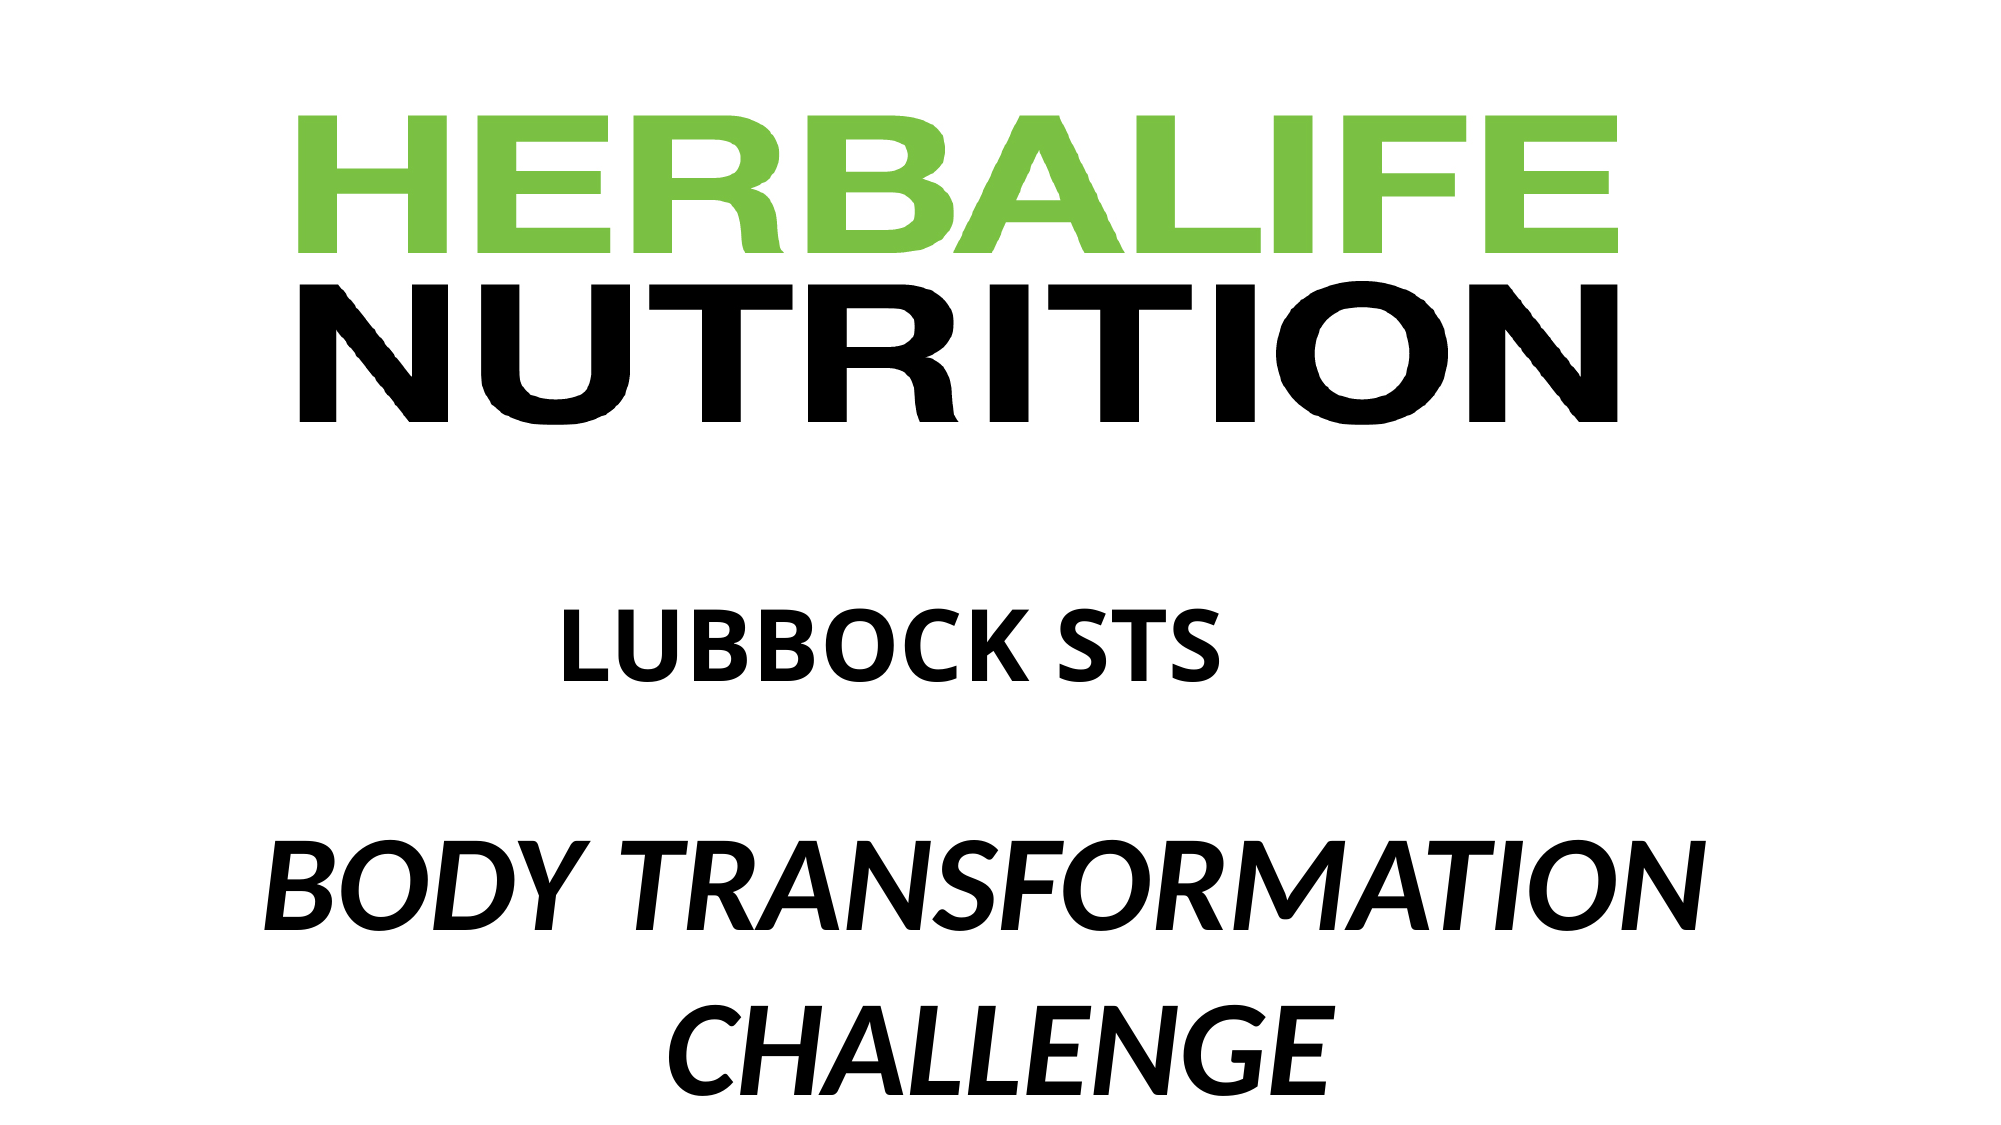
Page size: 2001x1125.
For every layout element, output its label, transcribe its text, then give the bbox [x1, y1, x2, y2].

picture [298, 115, 1618, 425]
text_box BODY TRANSFORMATION CHALLENGE [0, 785, 2000, 1125]
text_box LUBBOCK STS [26, 573, 1753, 709]
